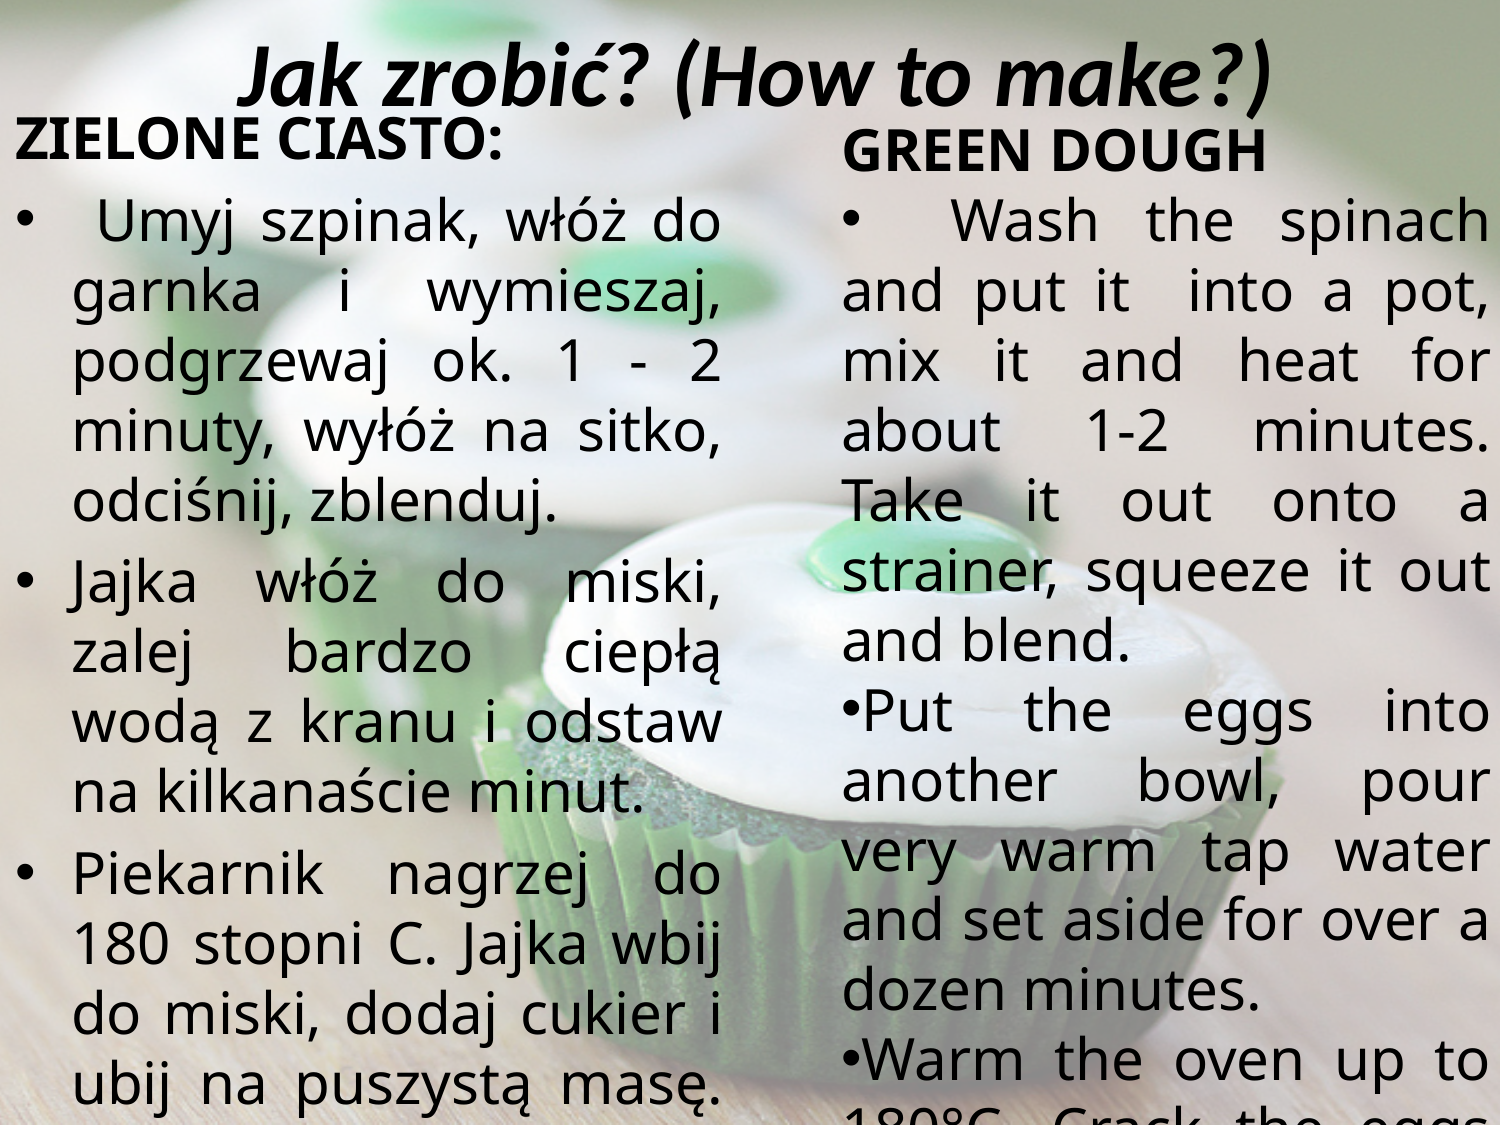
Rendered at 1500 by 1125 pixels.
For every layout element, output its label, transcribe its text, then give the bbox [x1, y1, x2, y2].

list ZIELONE CIASTO: Umyj szpinak, włóż do garnka i wymieszaj, podgrzewaj ok. 1 - 2 minuty, wyłóż na sitko, odciśnij, zblenduj. Jajka włóż do miski, zalej bardzo ciepłą wodą z kranu i odstaw na kilkanaście minut. Piekarnik nagrzej do 180 stopni C. Jajka wbij do miski, dodaj cukier i ubij na puszystą masę. Następnie ciągle ubijając wlewaj olej. [0, 93, 739, 1125]
title Jak zrobić? (How to make?) [82, 0, 1432, 141]
text_box GREEN DOUGH Wash the spinach and put it into a pot, mix it and heat for about 1-2 minutes. Take it out onto a strainer, squeeze it out and blend. Put the eggs into another bowl, pour very warm tap water and set aside for over a dozen minutes. Warm the oven up to 180°C. Crack the eggs into the bowl, add sugar and whisk for a fluffy mass. Then still whisking slowly pour in the oil. [826, 105, 1500, 1125]
